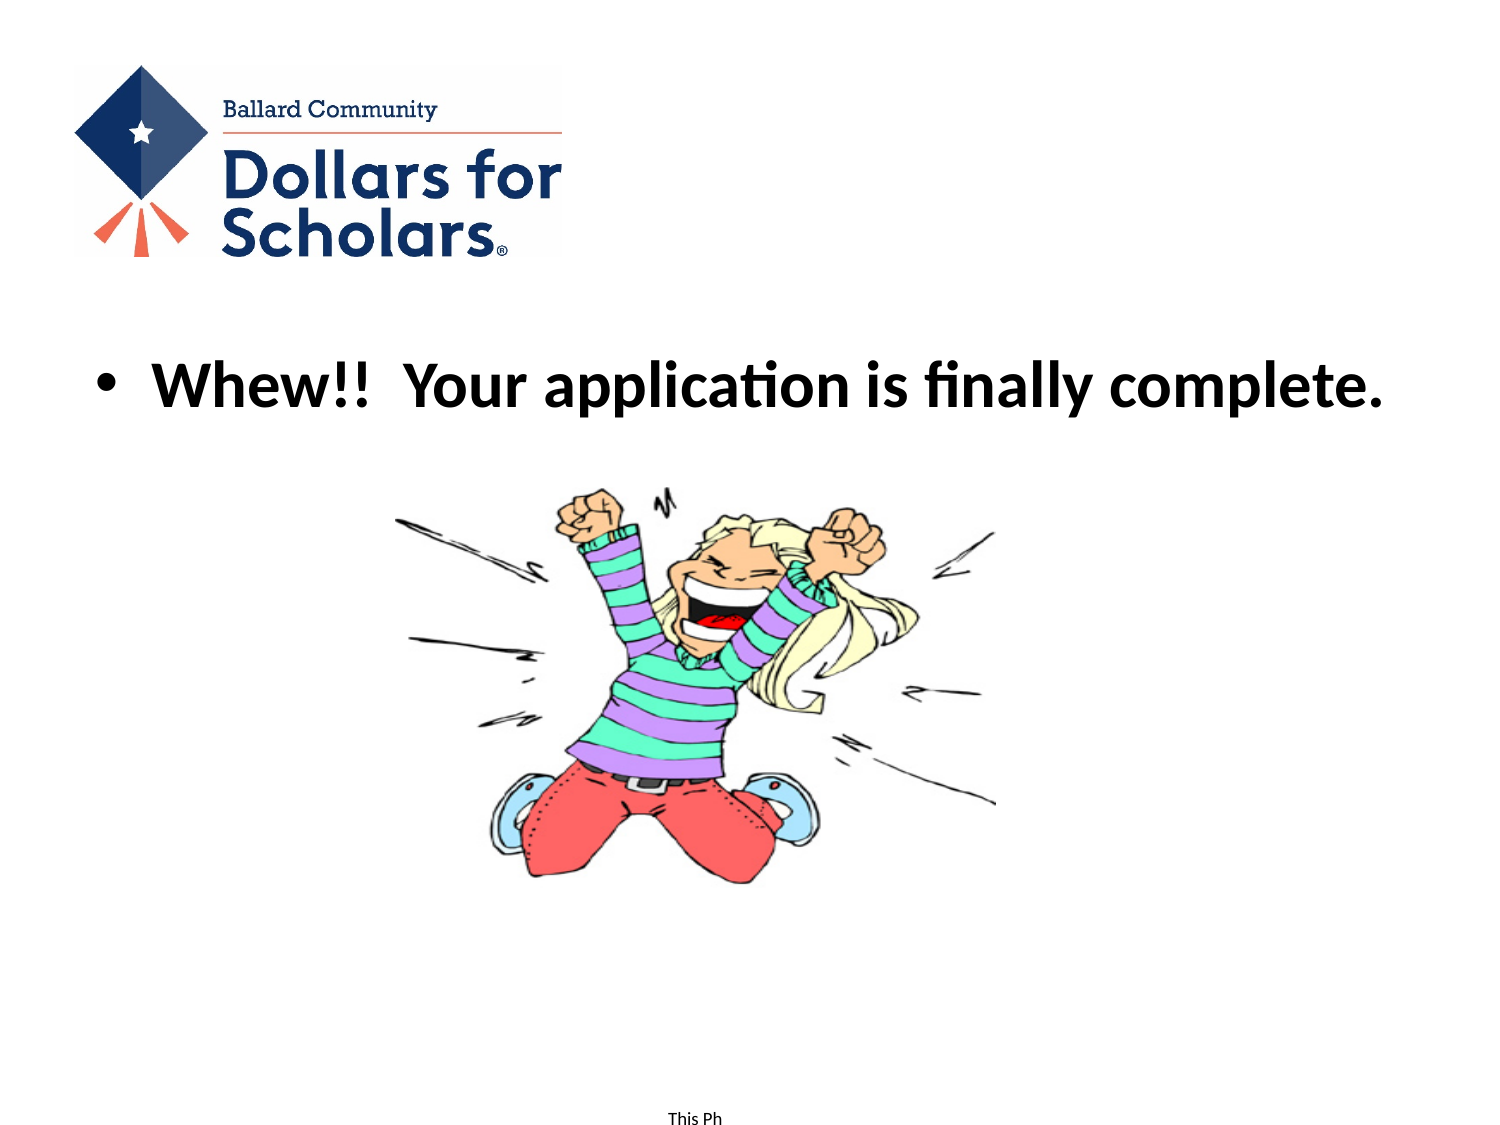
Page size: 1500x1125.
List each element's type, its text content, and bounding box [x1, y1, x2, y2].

text_box This Photo by Unknown Author is licensed under CC BY-SA-NC [653, 1099, 738, 1125]
list Whew!! Your application is finally complete. [79, 333, 1430, 984]
picture [73, 65, 562, 257]
picture [395, 487, 996, 888]
